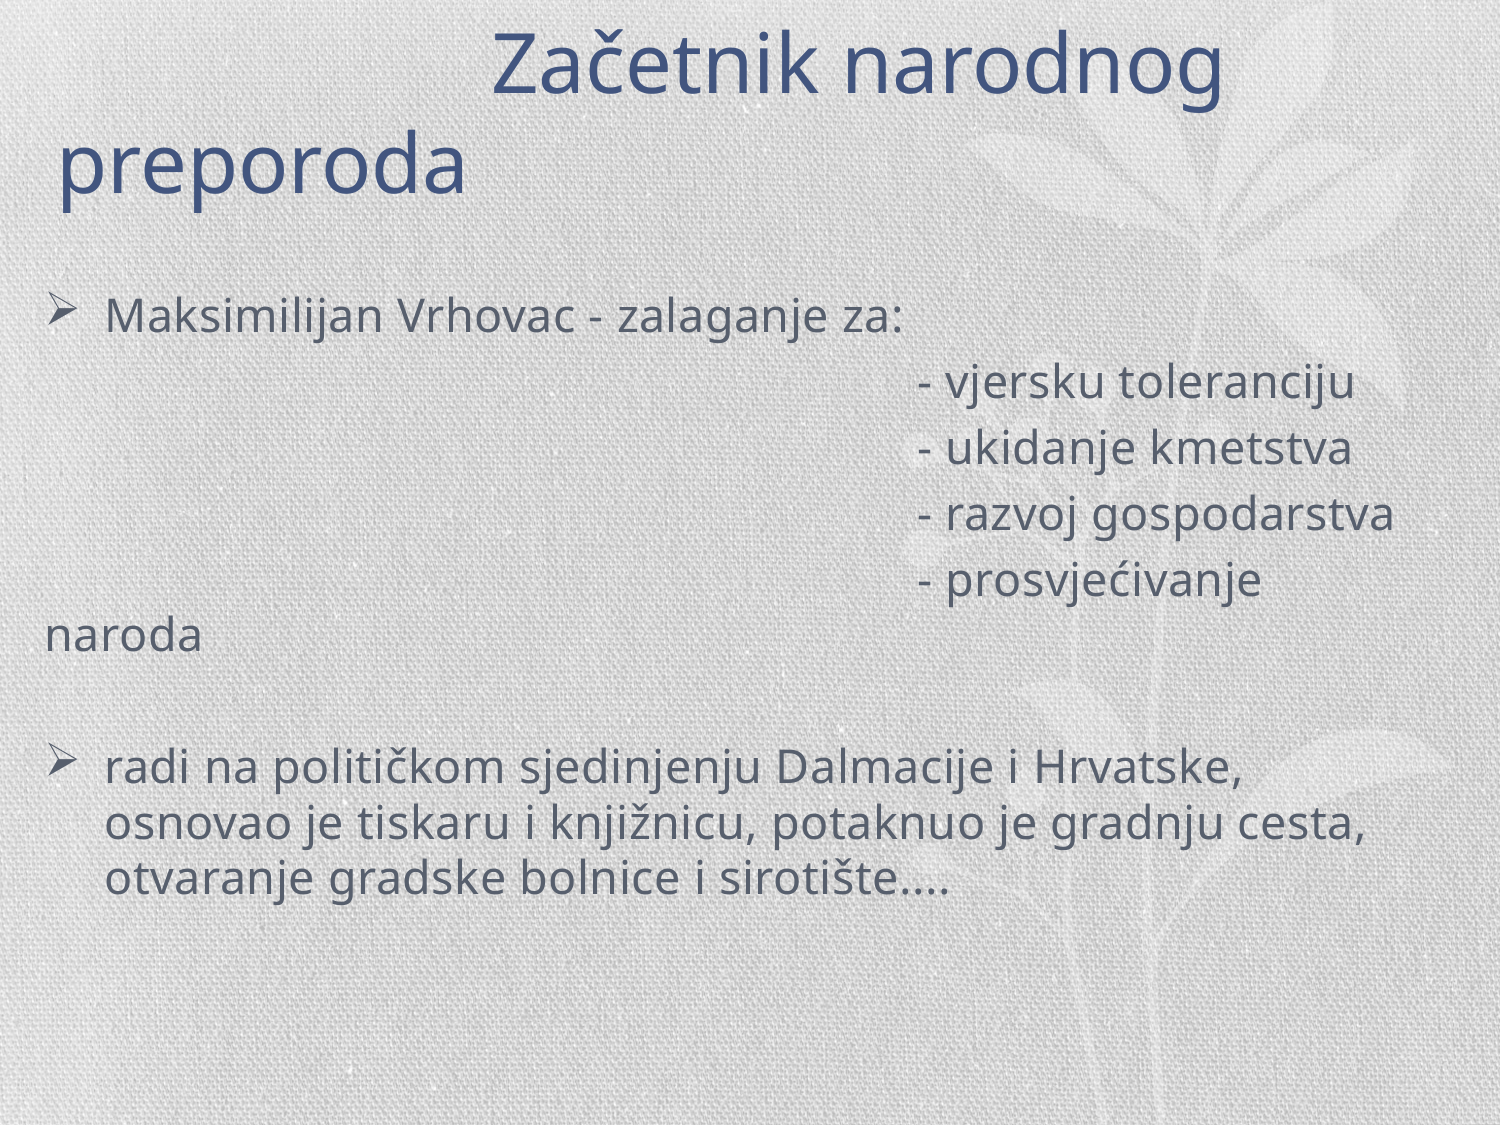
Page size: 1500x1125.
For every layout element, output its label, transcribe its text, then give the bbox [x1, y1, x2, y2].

title Začetnik narodnog preporoda [41, 42, 1451, 218]
list Maksimilijan Vrhovac - zalaganje za: - vjersku toleranciju - ukidanje kmetstva - razvoj gospodarstva - prosvjećivanje naroda radi na političkom sjedinjenju Dalmacije i Hrvatske, osnovao je tiskaru i knjižnicu, potaknuo je gradnju cesta, otvaranje gradske bolnice i sirotište.... [29, 278, 1440, 1089]
